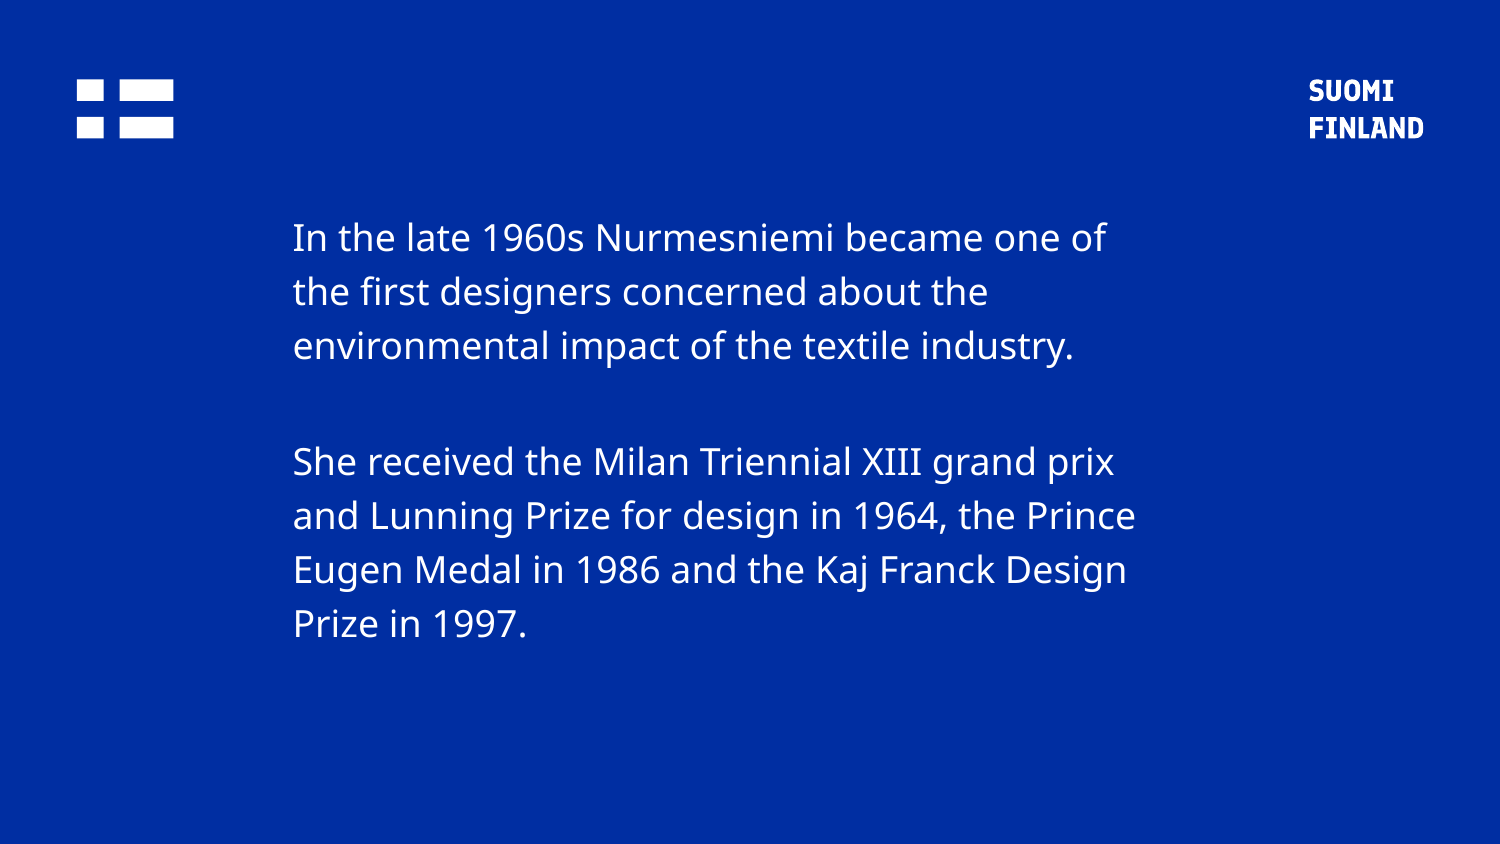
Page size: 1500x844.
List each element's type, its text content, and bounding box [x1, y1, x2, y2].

title In the late 1960s Nurmesniemi became one of the first designers concerned about the environmental impact of the textile industry. She received the Milan Triennial XIII grand prix and Lunning Prize for design in 1964, the Prince Eugen Medal in 1986 and the Kaj Franck Design Prize in 1997. [277, 197, 1176, 670]
